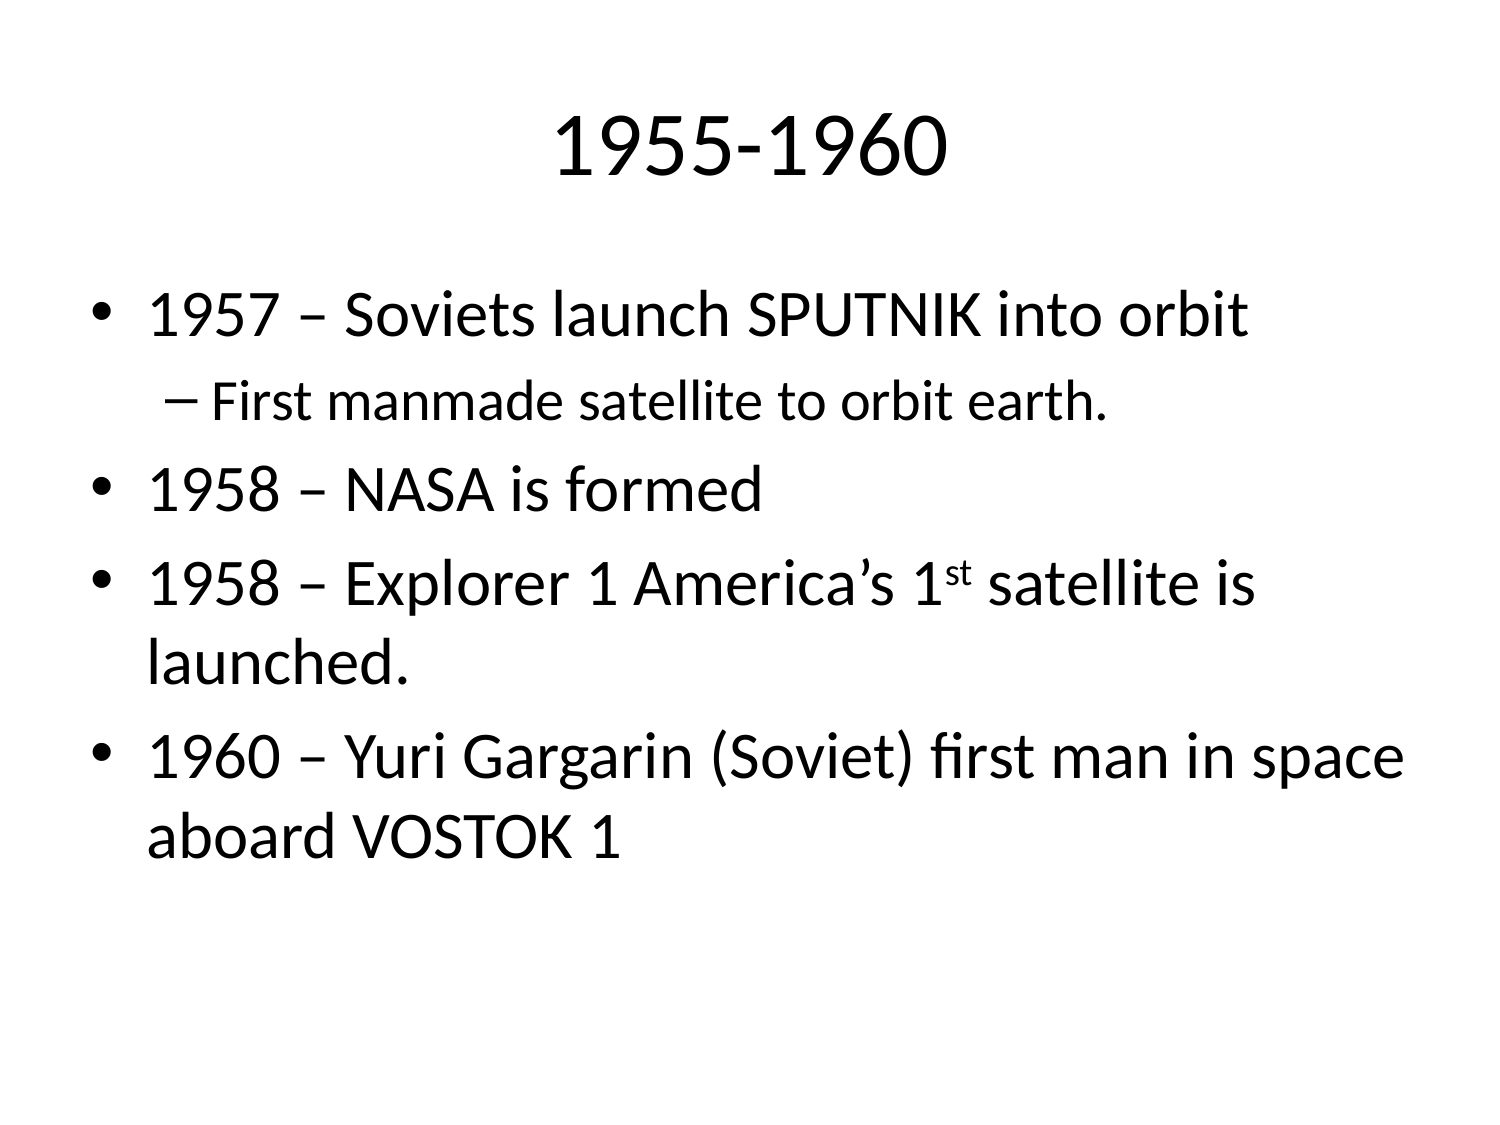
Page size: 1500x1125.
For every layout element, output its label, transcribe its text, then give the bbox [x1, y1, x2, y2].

title 1955-1960 [75, 45, 1425, 233]
list 1957 – Soviets launch SPUTNIK into orbit First manmade satellite to orbit earth. 1958 – NASA is formed 1958 – Explorer 1 America’s 1st satellite is launched. 1960 – Yuri Gargarin (Soviet) first man in space aboard VOSTOK 1 [75, 262, 1425, 1005]
